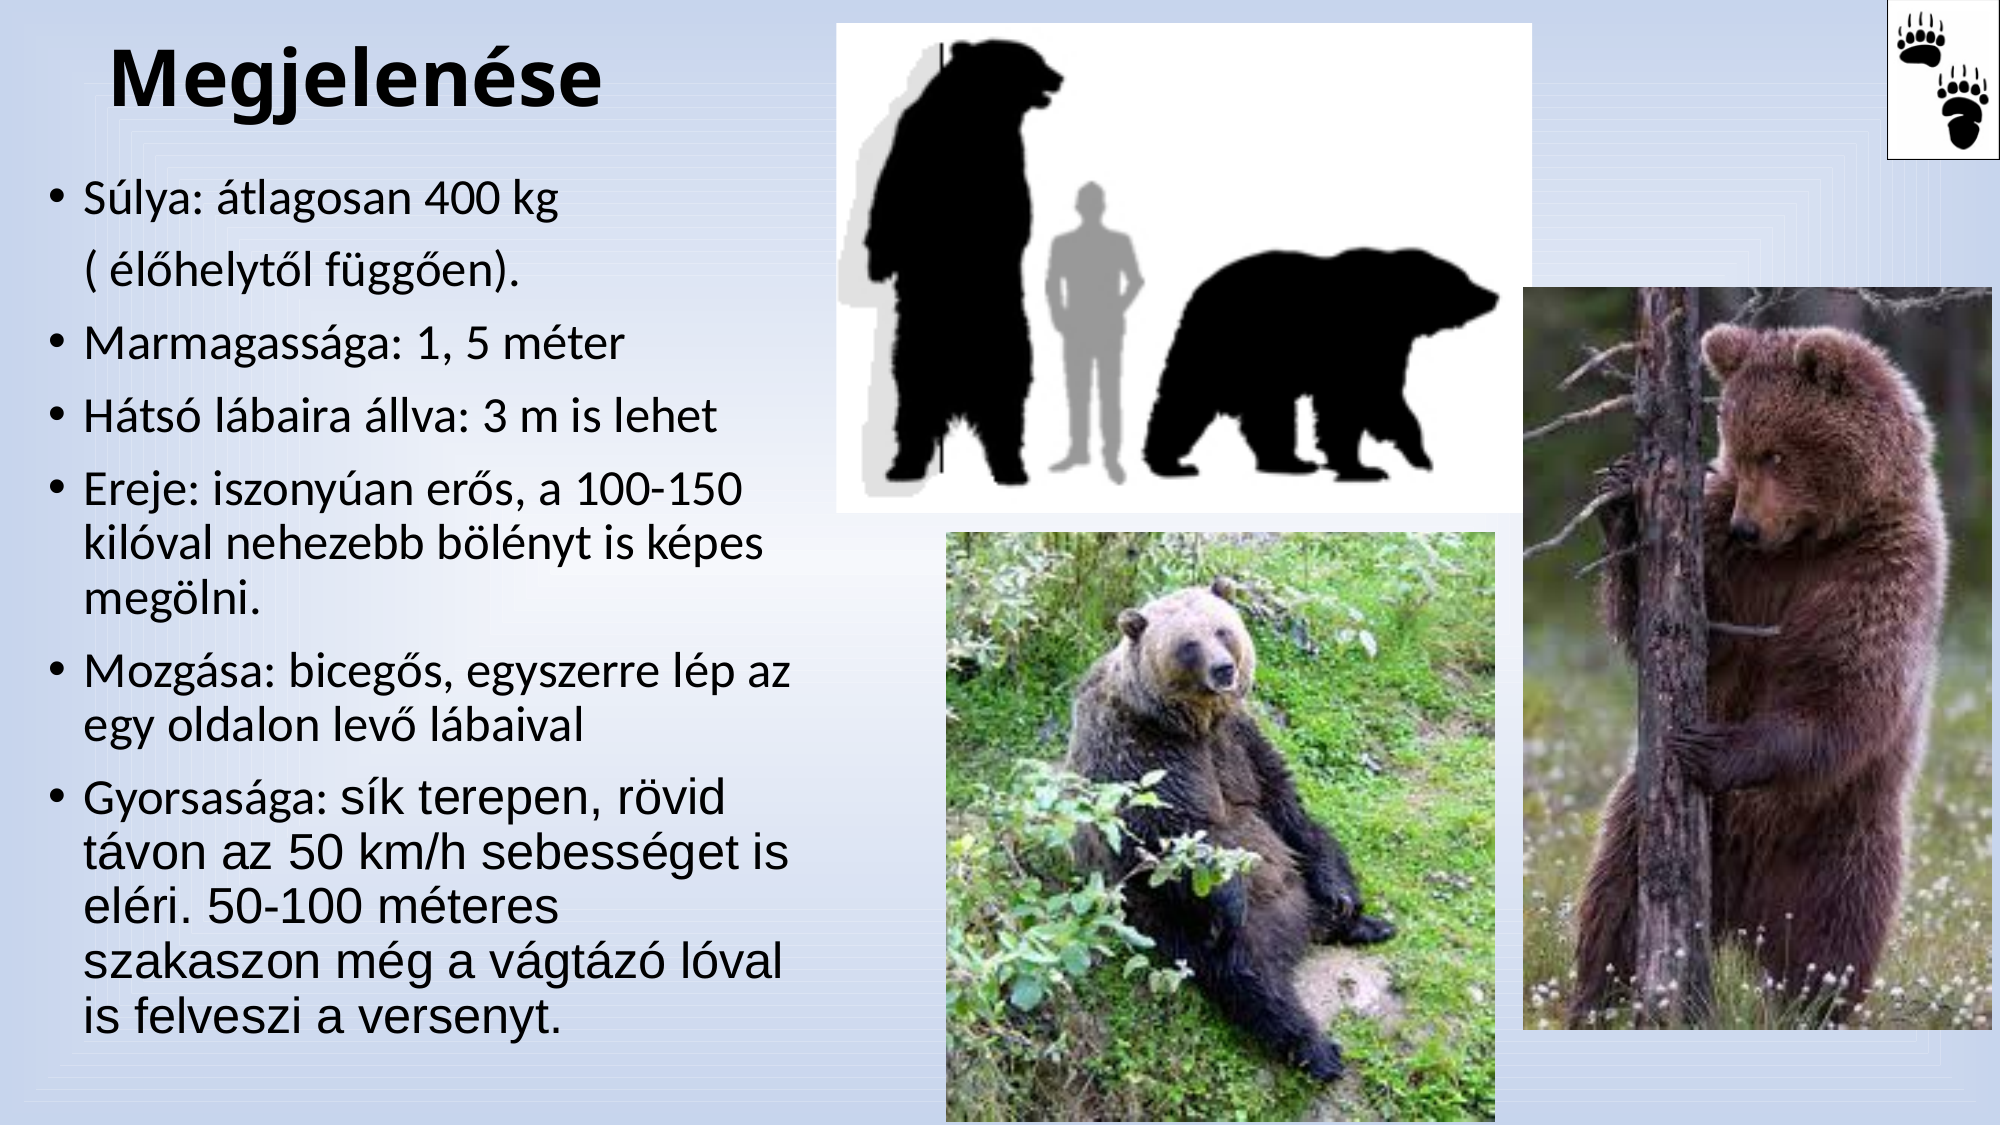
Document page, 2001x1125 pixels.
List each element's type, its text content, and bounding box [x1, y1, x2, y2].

picture [945, 532, 1495, 1122]
title Megjelenése [62, 0, 651, 162]
list Súlya: átlagosan 400 kg ( élőhelytől függően). Marmagassága: 1, 5 méter Hátsó lábaira állva: 3 m is lehet Ereje: iszonyúan erős, a 100-150 kilóval nehezebb bölényt is képes megölni. Mozgása: bicegős, egyszerre lép az egy oldalon levő lábaival Gyorsasága: sík terepen, rövid távon az 50 km/h sebességet is eléri. 50-100 méteres szakaszon még a vágtázó lóval is felveszi a versenyt. [33, 162, 808, 1070]
picture [1887, 0, 2000, 160]
picture [836, 23, 1992, 1030]
